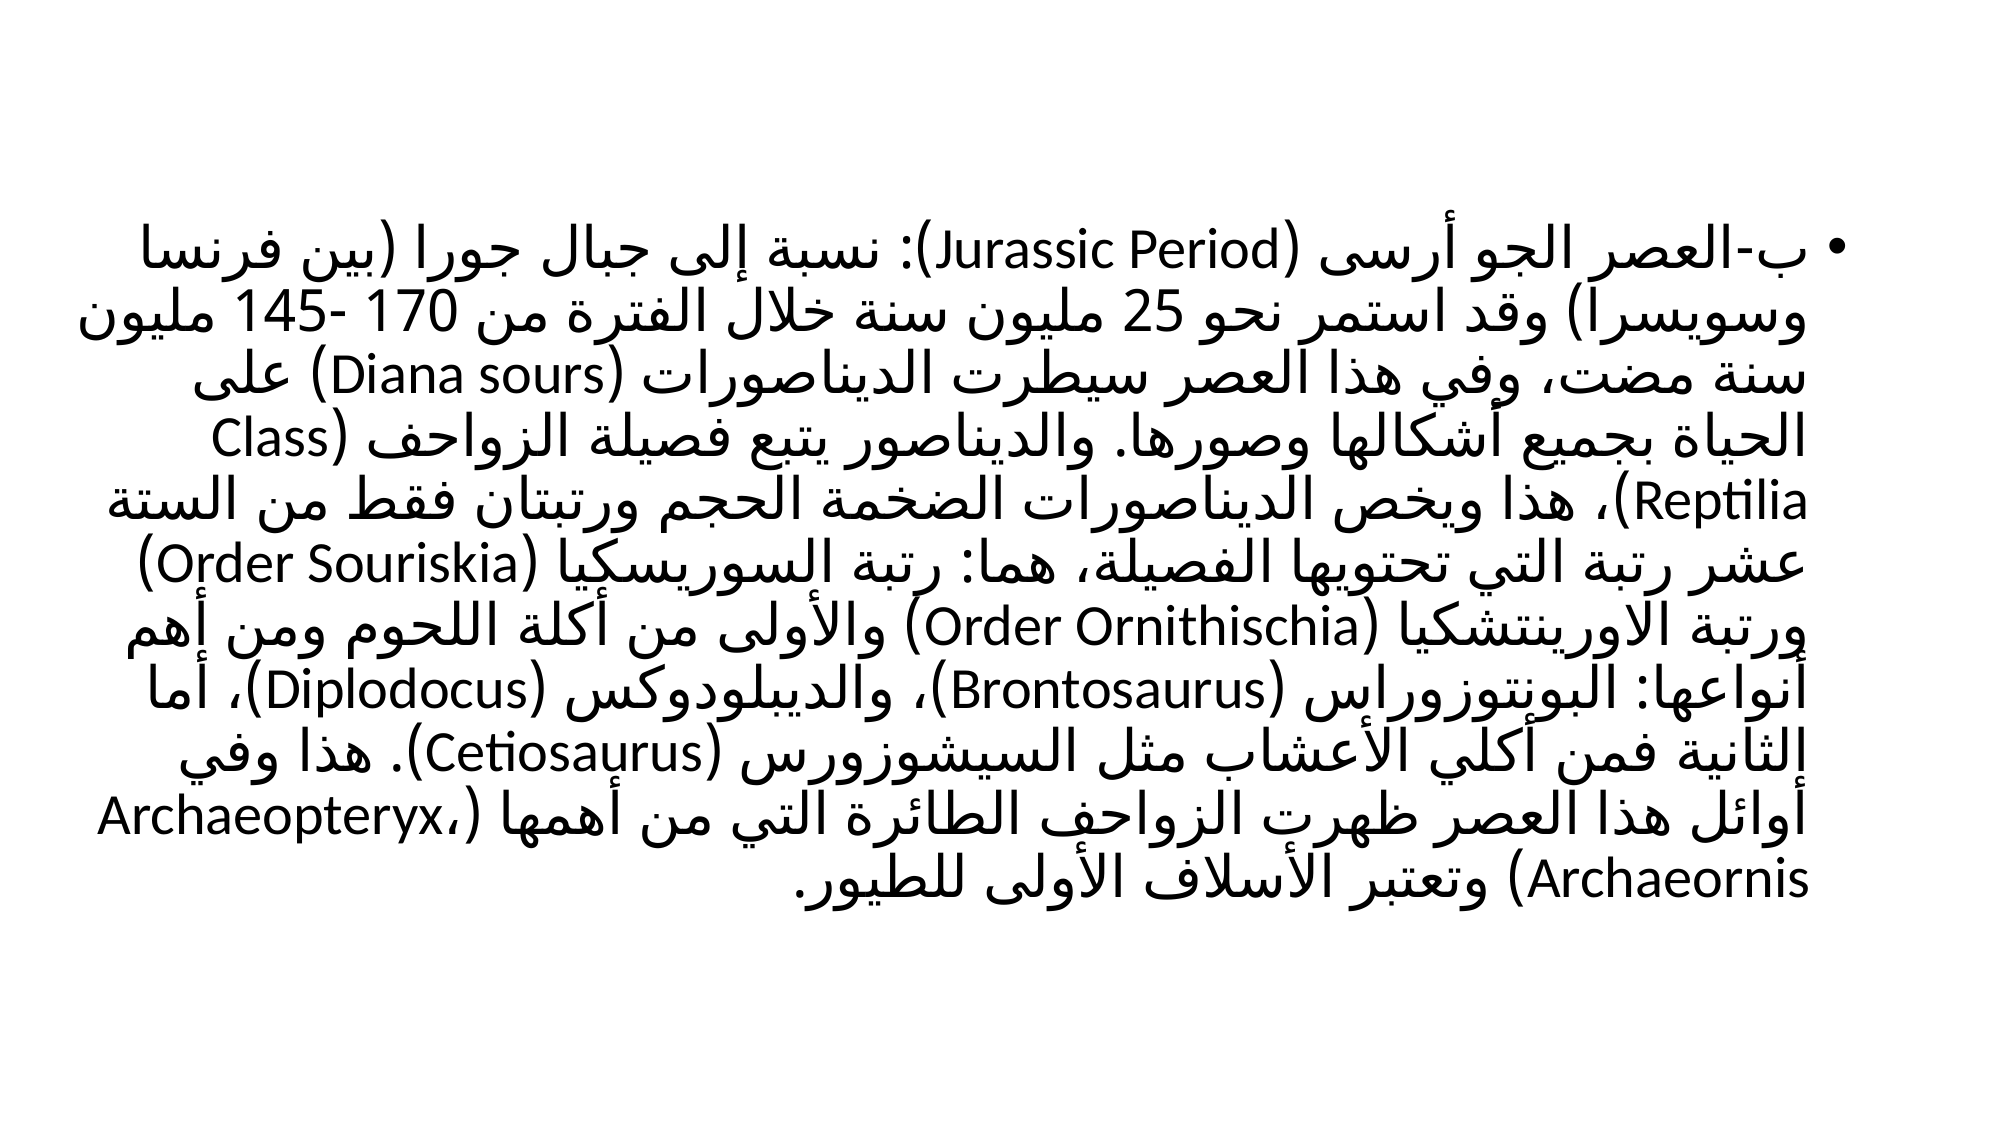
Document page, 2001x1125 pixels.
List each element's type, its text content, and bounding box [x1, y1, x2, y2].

list ب- العصر الجو أرسى (Jurassic Period): نسبة إلى جبال جورا (بين فرنسا وسويسرا) وقد استمر نحو 25 مليون سنة خلال الفترة من 170 -145 مليون سنة مضت، وفي هذا العصر سيطرت الديناصورات (Diana sours) على الحياة بجميع أشكالها وصورها. والديناصور يتبع فصيلة الزواحف (Class Reptilia)، هذا ويخص الديناصورات الضخمة الحجم ورتبتان فقط من الستة عشر رتبة التي تحتويها الفصيلة، هما: رتبة السوريسكيا (Order Souriskia) ورتبة الاورينتشكيا (Order Ornithischia) والأولى من أكلة اللحوم ومن أهم أنواعها: البونتوزوراس (Brontosaurus)، والديبلودوكس (Diplodocus)، أما الثانية فمن أكلي الأعشاب مثل السيشوزورس (Cetiosaurus). هذا وفي أوائل هذا العصر ظهرت الزواحف الطائرة التي من أهمها (Archaeopteryx، Archaeornis) وتعتبر الأسلاف الأولى للطيور. [43, 35, 1863, 1068]
